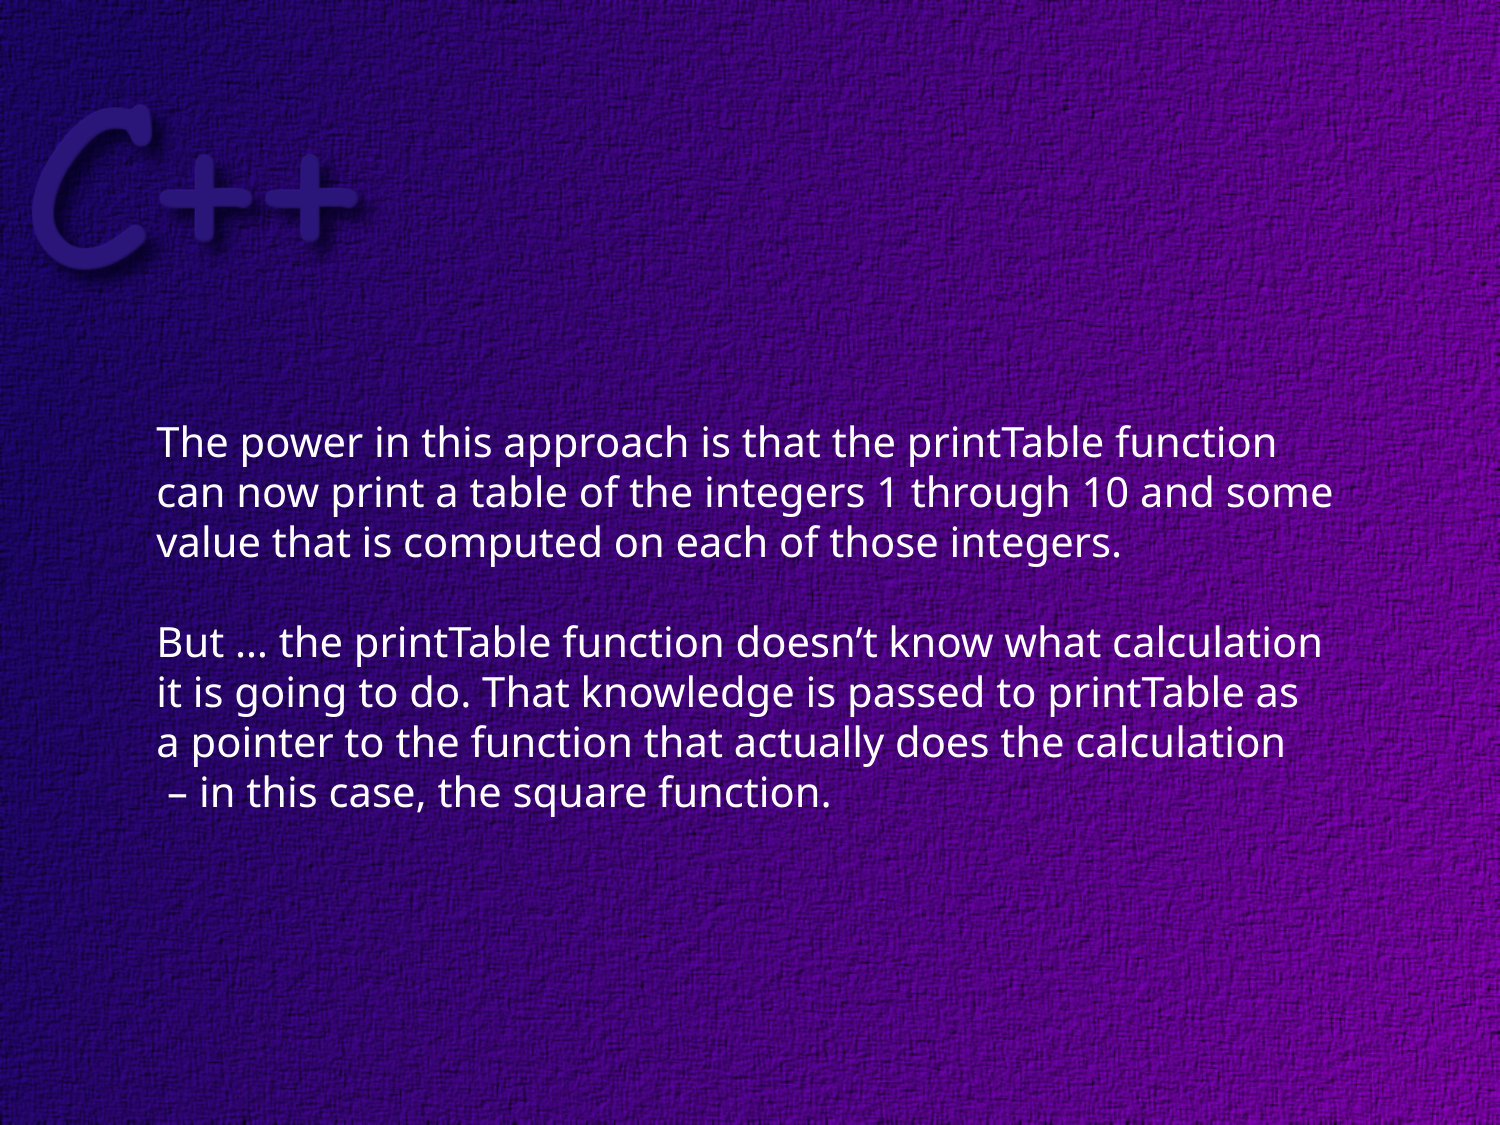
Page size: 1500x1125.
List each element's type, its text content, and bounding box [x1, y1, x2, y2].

text_box The power in this approach is that the printTable function can now print a table of the integers 1 through 10 and some value that is computed on each of those integers. But … the printTable function doesn’t know what calculation it is going to do. That knowledge is passed to printTable as a pointer to the function that actually does the calculation – in this case, the square function. [141, 408, 1360, 824]
picture [0, 0, 1500, 1125]
